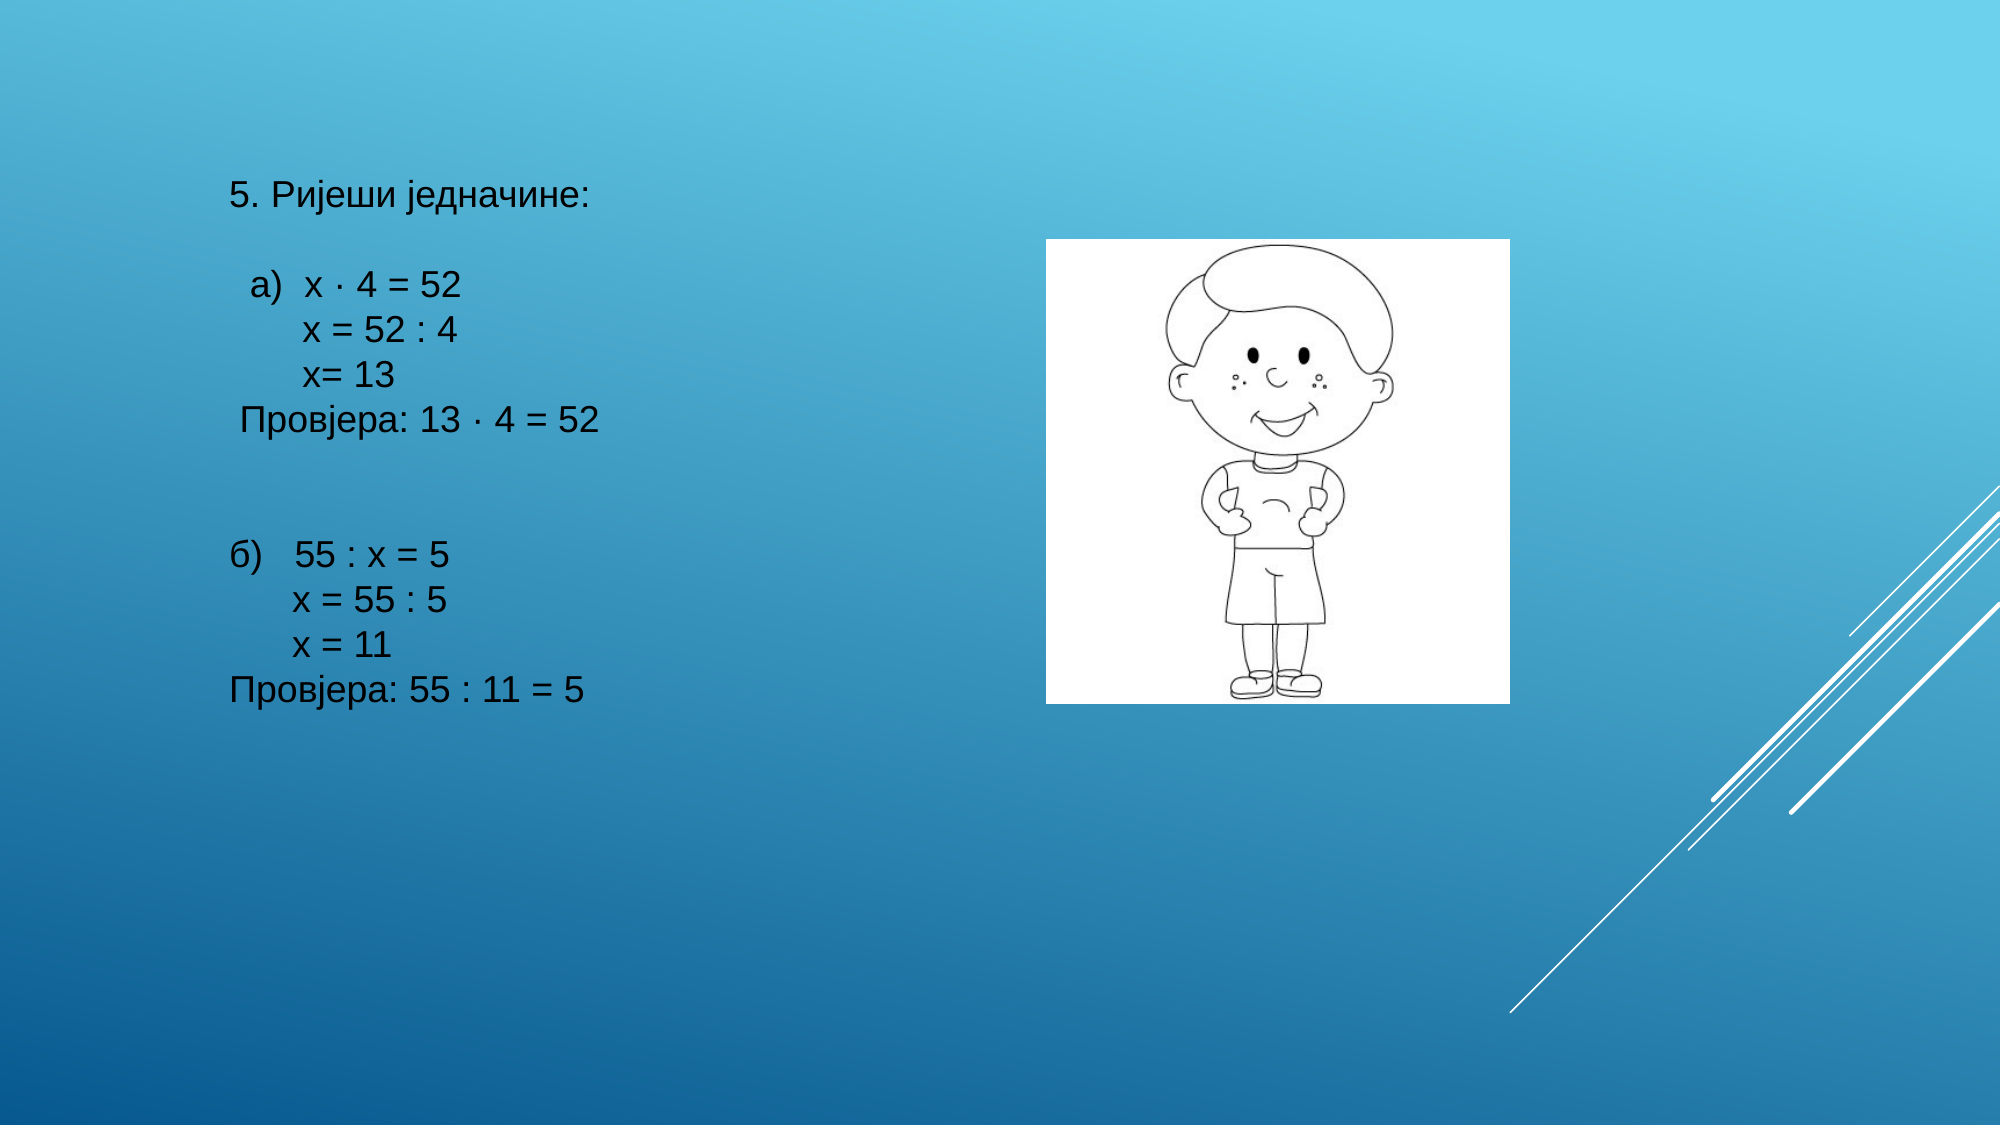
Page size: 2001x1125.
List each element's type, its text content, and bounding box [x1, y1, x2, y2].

text_box 5. Ријеши једначине: а) x · 4 = 52 x = 52 : 4 x= 13 Провјера: 13 · 4 = 52 б) 55 : x = 5 x = 55 : 5 x = 11 Провјера: 55 : 11 = 5 [214, 162, 1573, 1078]
picture [1045, 239, 1510, 704]
